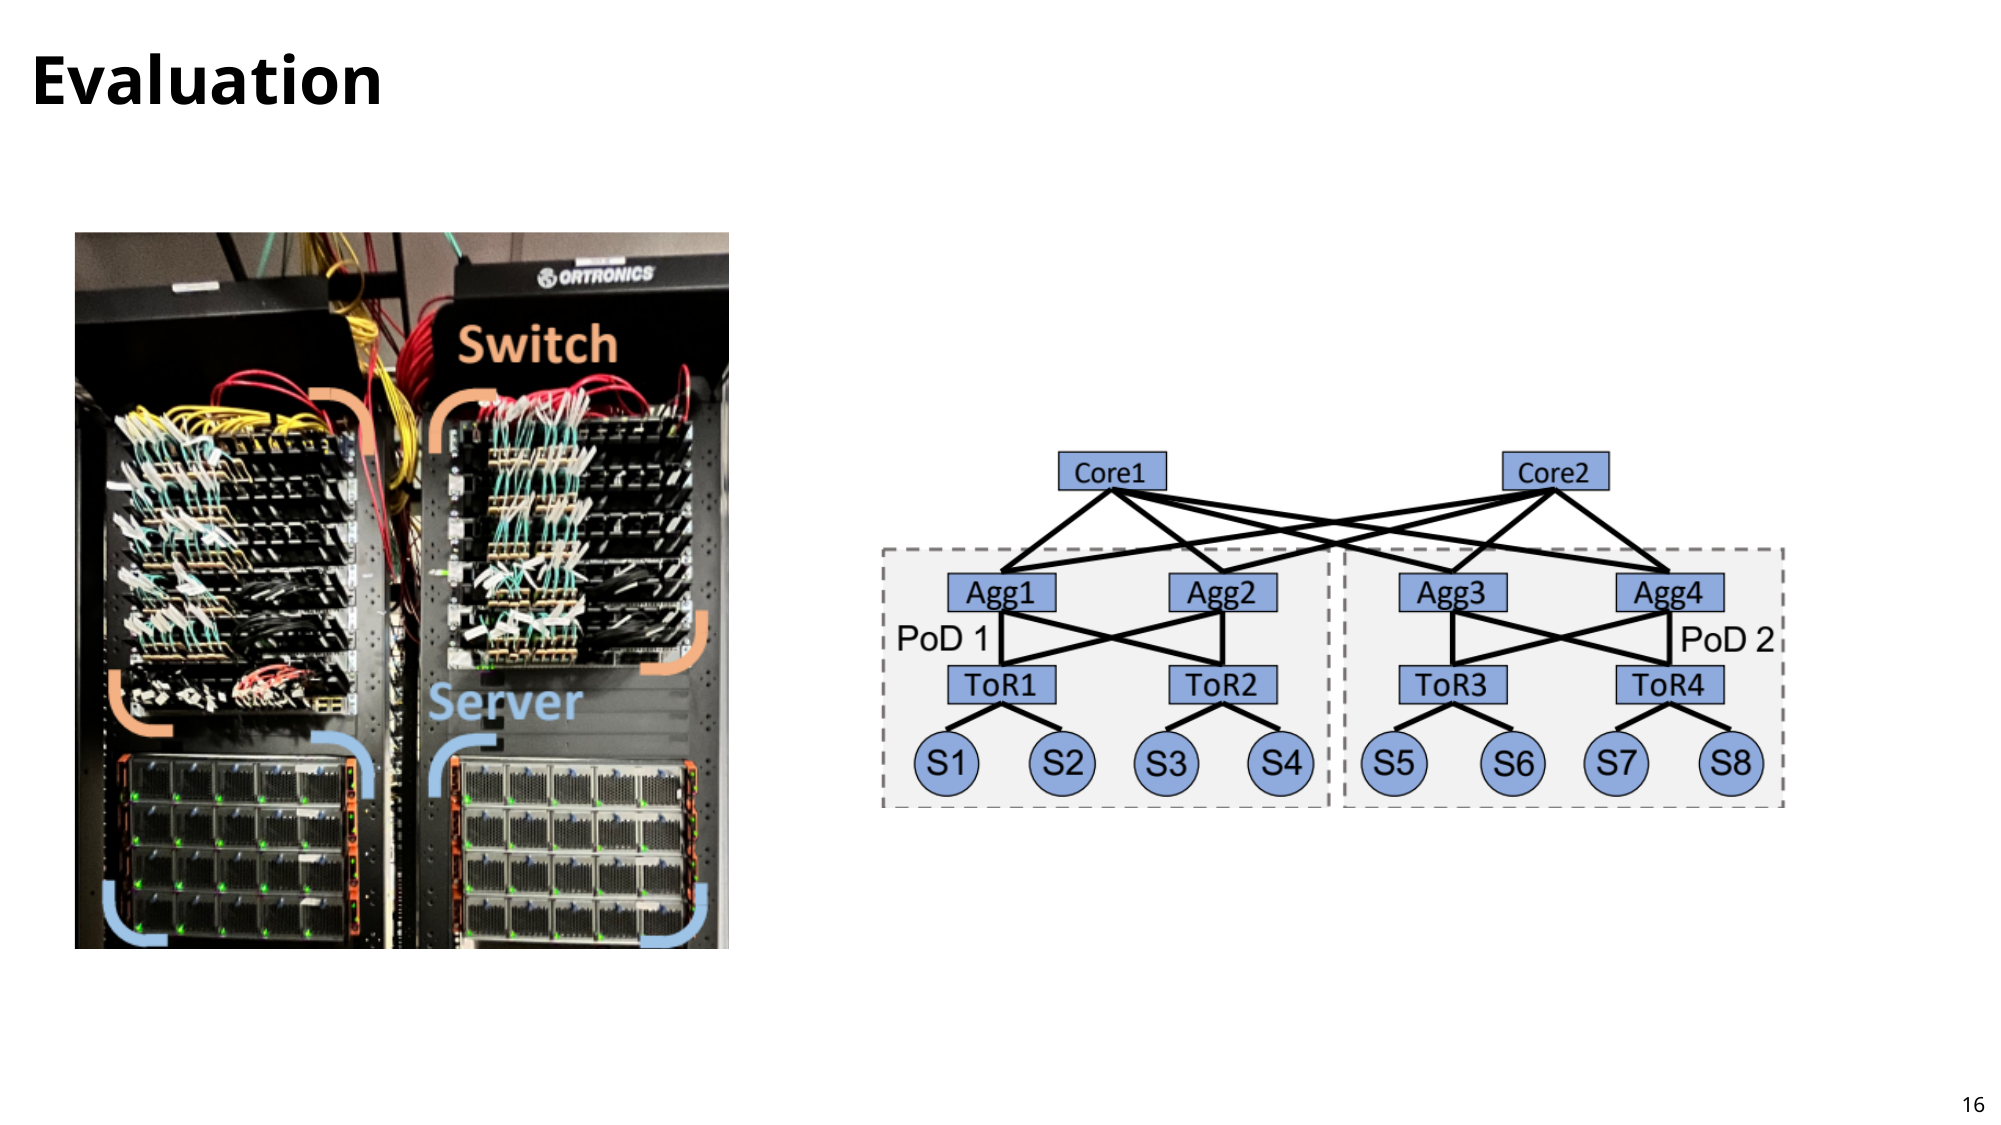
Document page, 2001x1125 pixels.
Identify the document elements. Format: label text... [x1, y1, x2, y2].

picture [74, 231, 729, 949]
picture [860, 444, 1803, 808]
slide_number 15 [1905, 1086, 2000, 1125]
text_box Evaluation [30, 0, 2000, 166]
